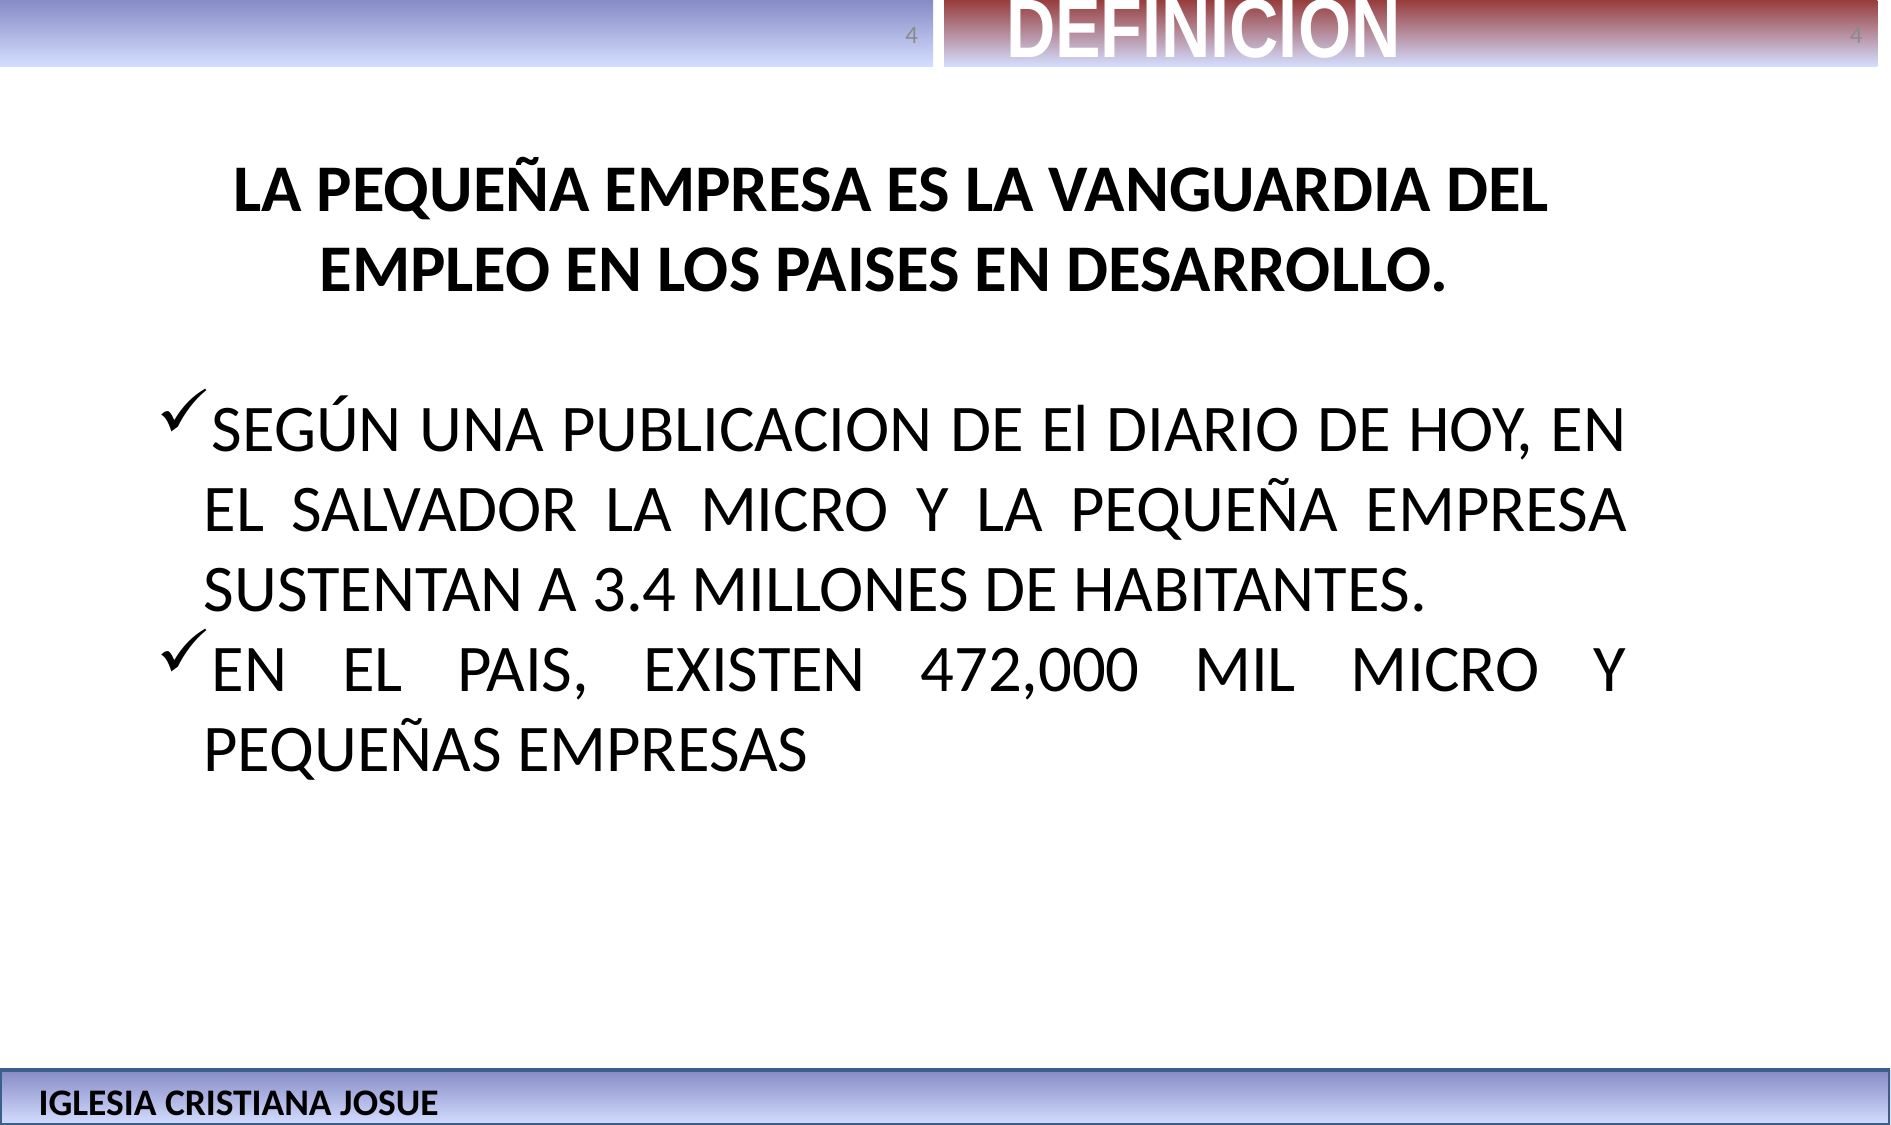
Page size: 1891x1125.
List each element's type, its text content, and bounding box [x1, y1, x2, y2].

text_box LA PEQUEÑA EMPRESA ES LA VANGUARDIA DEL EMPLEO EN LOS PAISES EN DESARROLLO. SEGÚN UNA PUBLICACION DE El DIARIO DE HOY, EN EL SALVADOR LA MICRO Y LA PEQUEÑA EMPRESA SUSTENTAN A 3.4 MILLONES DE HABITANTES. EN EL PAIS, EXISTEN 472,000 MIL MICRO Y PEQUEÑAS EMPRESAS [141, 137, 1642, 792]
text_box IGLESIA CRISTIANA JOSUE [23, 1070, 1867, 1125]
text_box DEFINICION [540, 33, 1867, 114]
text_box [0, 1068, 1891, 1125]
